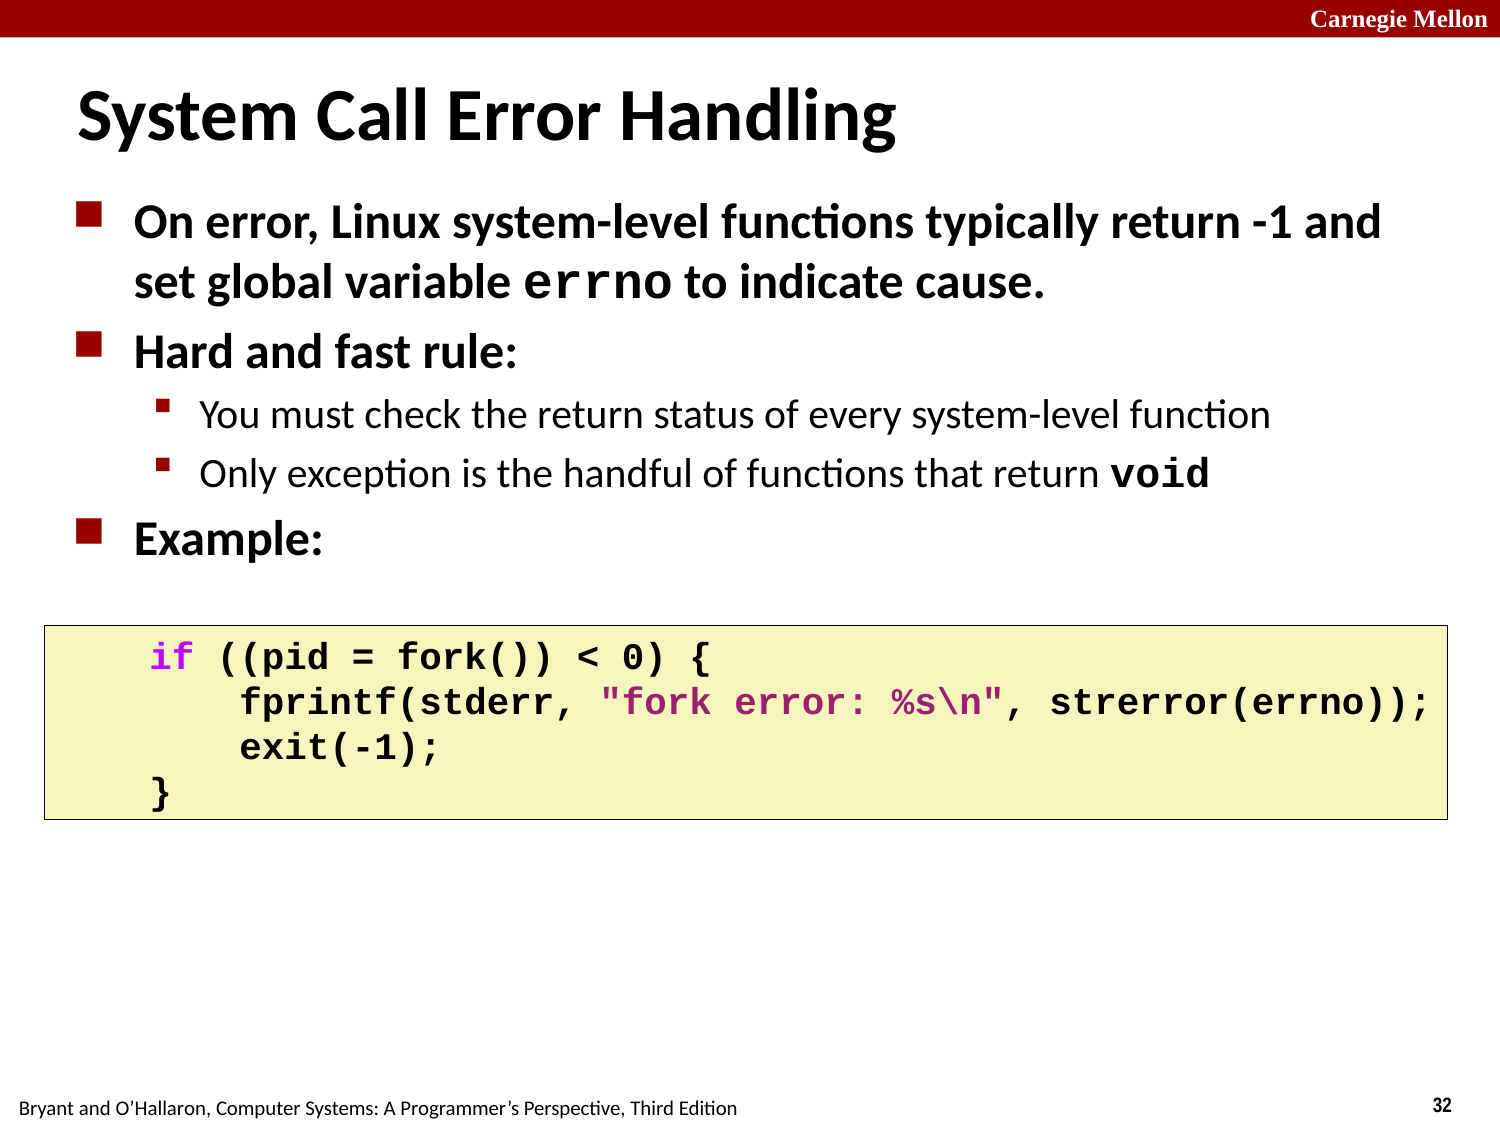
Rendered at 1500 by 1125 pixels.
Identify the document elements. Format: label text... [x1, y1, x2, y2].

list On error, Linux system-level functions typically return -1 and set global variable errno to indicate cause. Hard and fast rule: You must check the return status of every system-level function Only exception is the handful of functions that return void Example: [62, 180, 1424, 616]
text_box if ((pid = fork()) < 0) { fprintf(stderr, "fork error: %s\n", strerror(errno)); exit(-1); } [44, 624, 1447, 820]
title System Call Error Handling [62, 63, 1313, 158]
